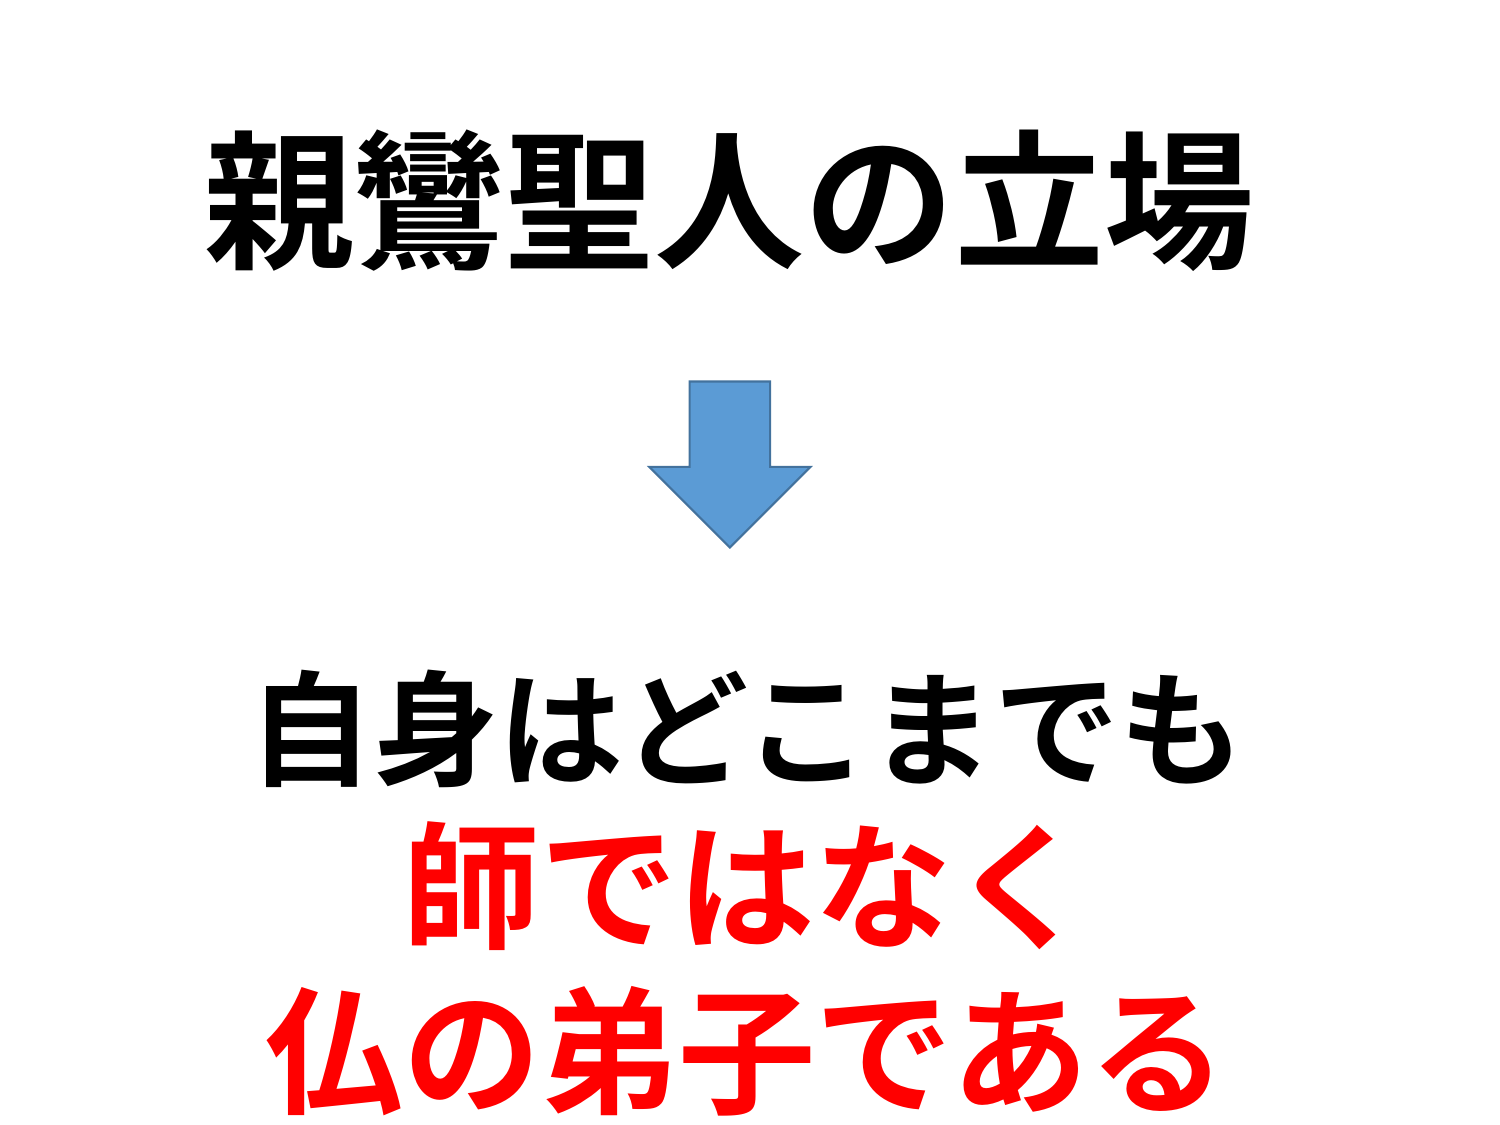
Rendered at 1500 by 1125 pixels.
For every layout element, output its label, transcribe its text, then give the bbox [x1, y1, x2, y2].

text_box 親鸞聖人の立場 [10, 100, 1450, 296]
text_box [646, 380, 813, 549]
text_box 自身はどこまでも 師ではなく 仏の弟子である [42, 643, 1450, 1125]
